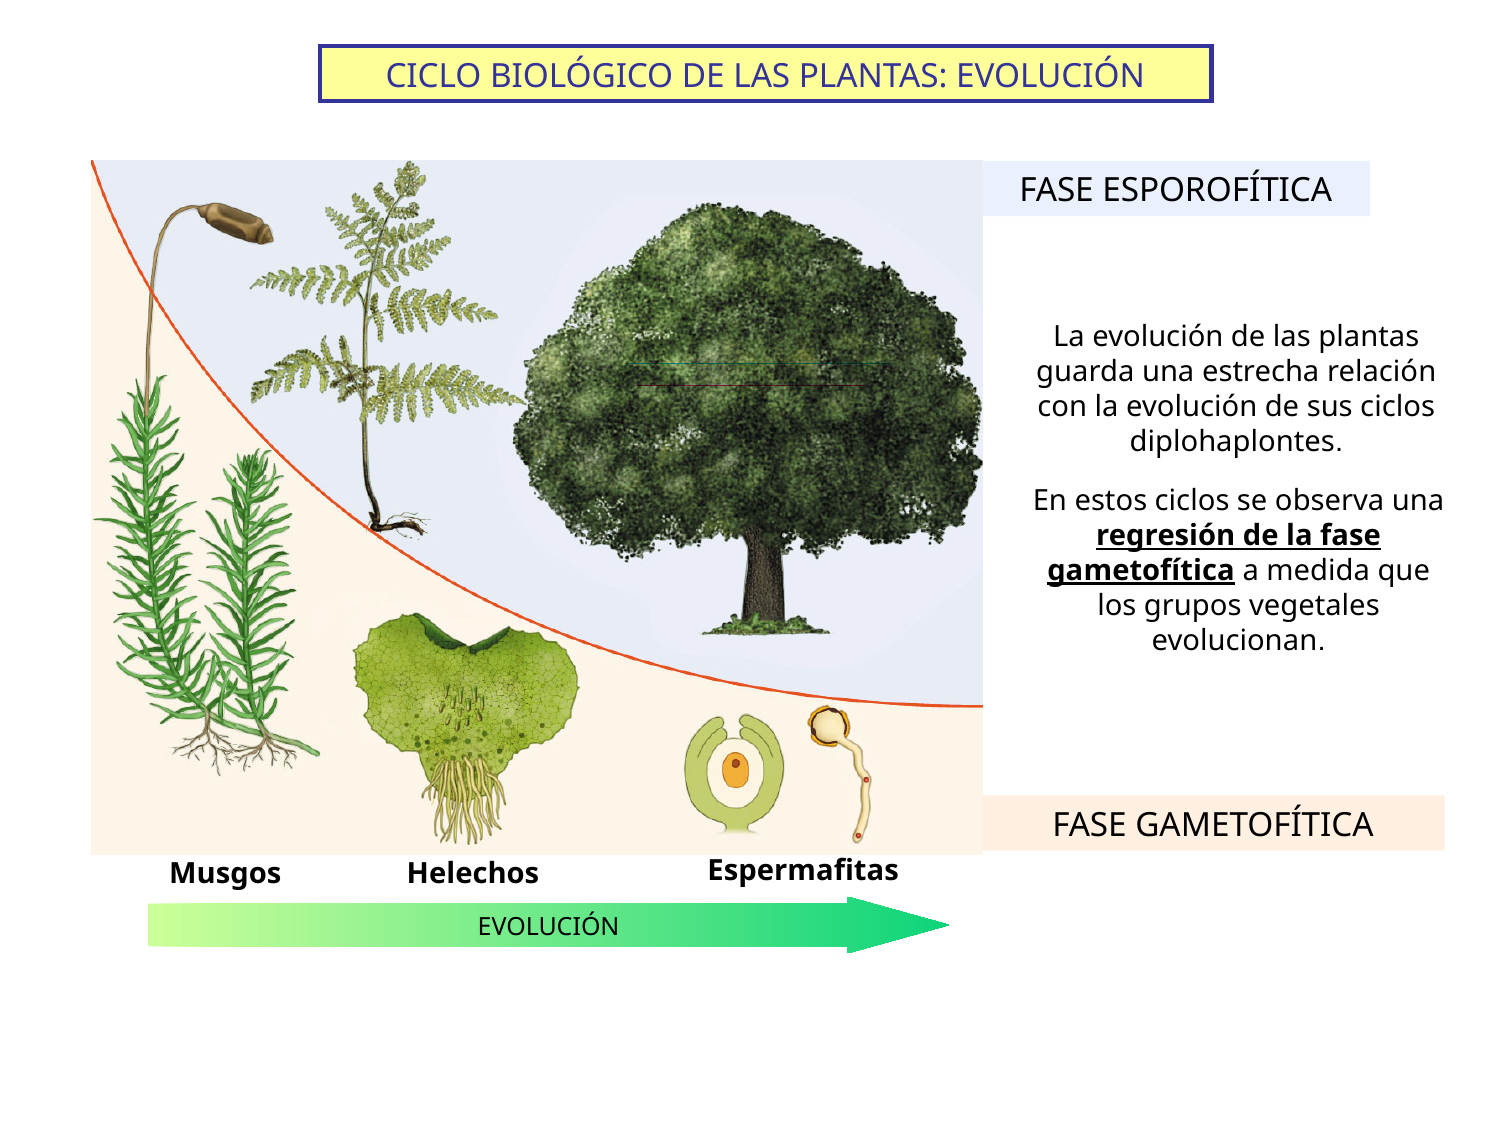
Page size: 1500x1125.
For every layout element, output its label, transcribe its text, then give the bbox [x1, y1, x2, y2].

picture [91, 160, 983, 855]
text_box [84, 896, 1013, 954]
text_box Helechos [372, 863, 574, 895]
text_box La evolución de las plantas guarda una estrecha relación con la evolución de sus ciclos diplohaplontes. [1012, 309, 1461, 465]
text_box FASE GAMETOFÍTICA [988, 795, 1445, 851]
text_box FASE ESPOROFÍTICA [983, 160, 1371, 217]
text_box En estos ciclos se observa una regresión de la fase gametofítica a medida que los grupos vegetales evolucionan. [1015, 473, 1463, 714]
text_box Espermafitas [685, 863, 921, 894]
text_box CICLO BIOLÓGICO DE LAS PLANTAS: EVOLUCIÓN [320, 46, 1212, 101]
text_box Musgos [124, 863, 326, 895]
